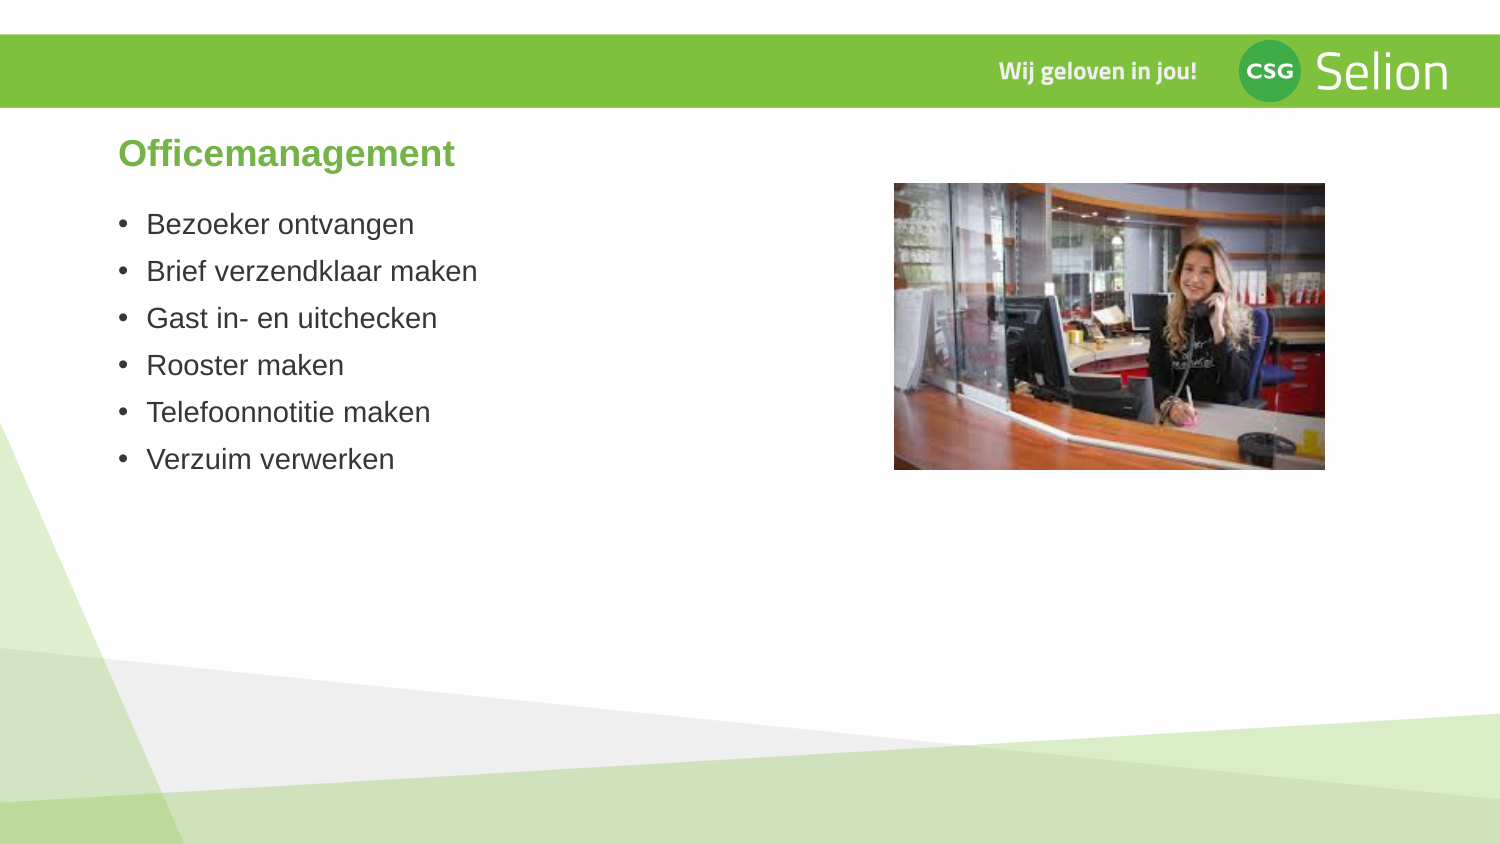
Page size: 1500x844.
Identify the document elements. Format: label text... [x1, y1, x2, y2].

picture [0, 0, 1500, 844]
list Bezoeker ontvangen Brief verzendklaar maken Gast in- en uitchecken Rooster maken Telefoonnotitie maken Verzuim verwerken [103, 201, 1397, 677]
title Officemanagement [103, 124, 1397, 184]
